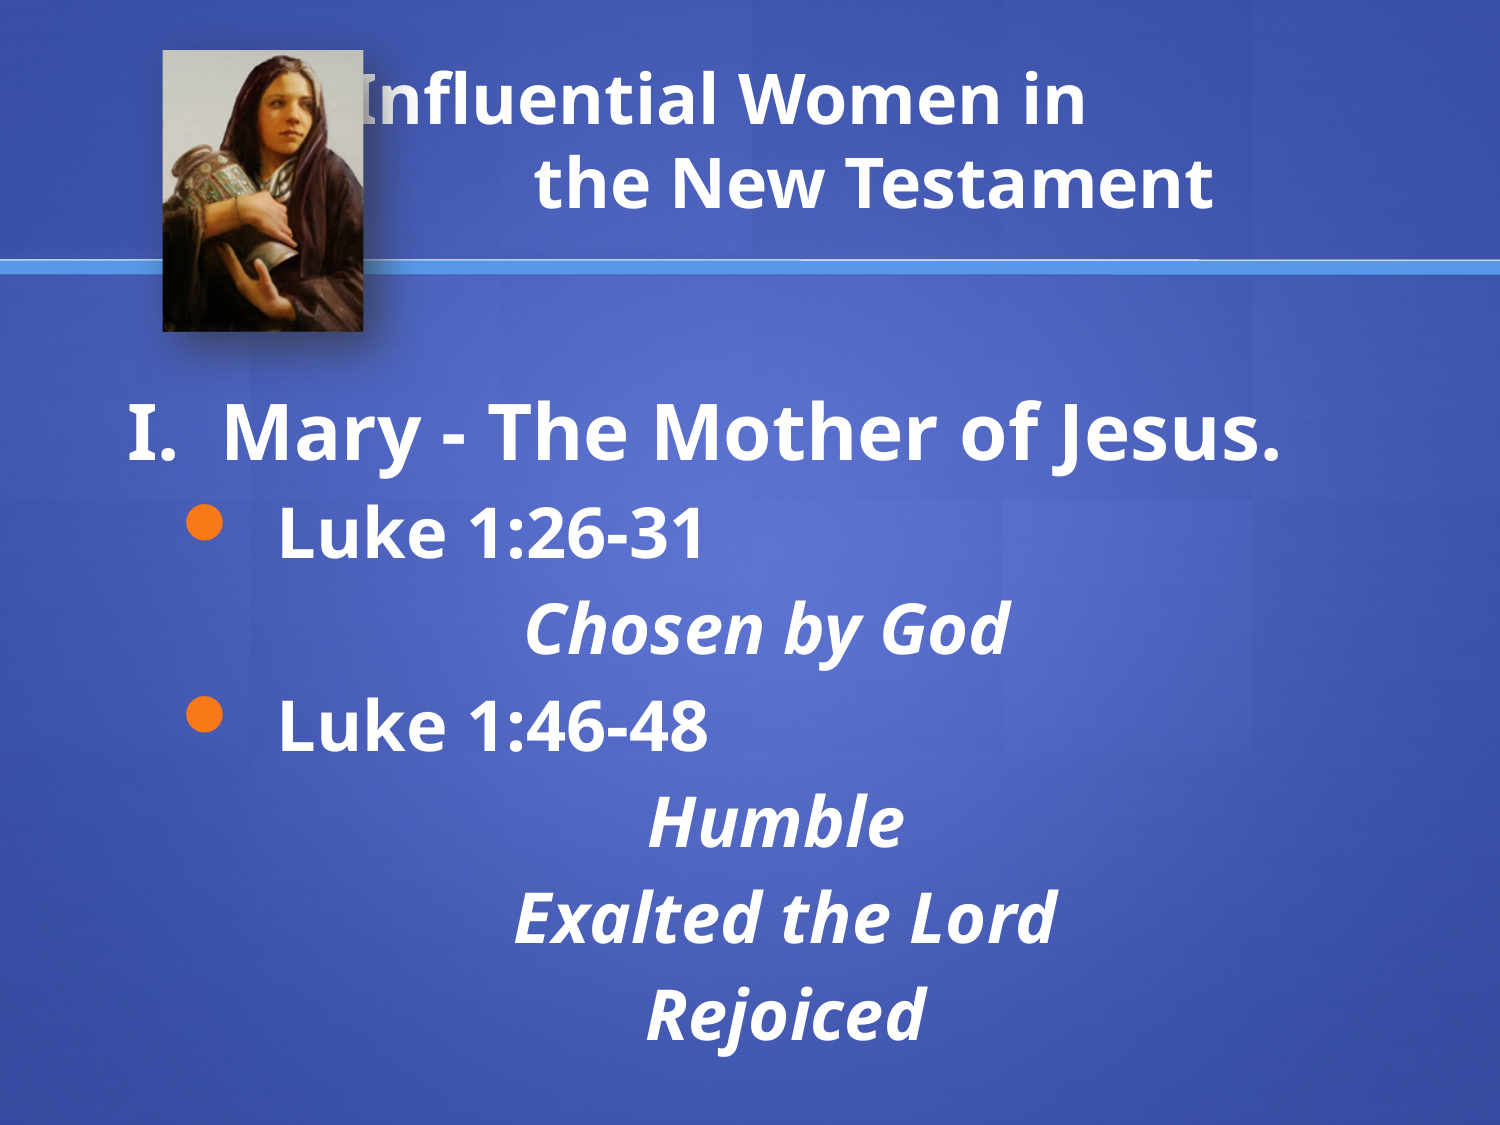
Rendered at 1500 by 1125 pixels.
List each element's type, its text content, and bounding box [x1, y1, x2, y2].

picture [161, 48, 365, 333]
list I. Mary - The Mother of Jesus. Luke 1:26-31 Chosen by God Luke 1:46-48 Humble Exalted the Lord Rejoiced [112, 375, 1388, 1075]
title Influential Women in the New Testament [391, 45, 1425, 233]
